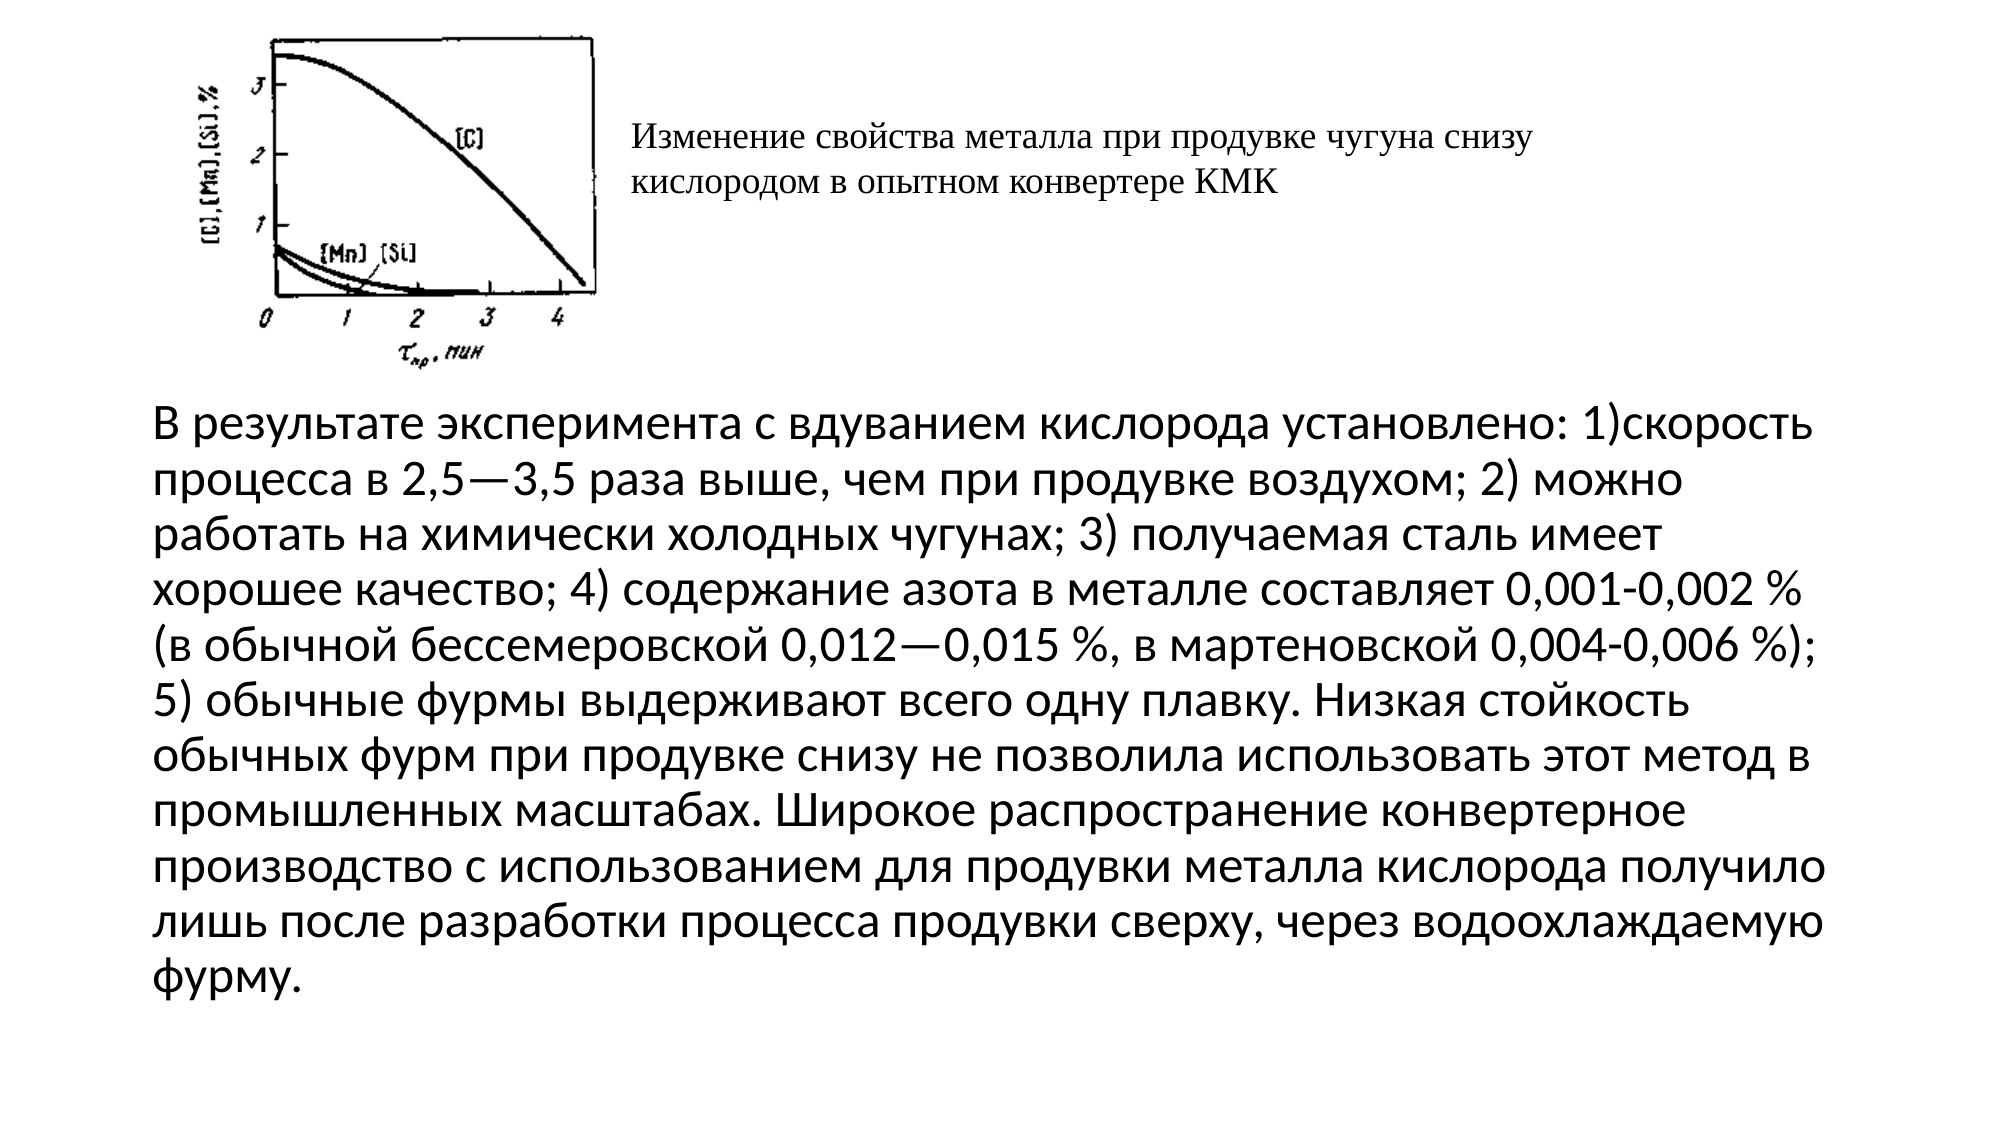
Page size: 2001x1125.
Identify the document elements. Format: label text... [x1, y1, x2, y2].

text_box Изменение свойства металла при продувке чугуна снизу кислородом в опыт­ном конвертере КМК [637, 103, 1616, 209]
list В ре­зультате эксперимента с вдуванием кислорода установлено: 1)скорость процесса в 2,5—3,5 раза выше, чем при продувке воздухом; 2) можно работать на химически холодных чугунах; 3) получаемая сталь имеет хорошее ка­чество; 4) содержание азота в металле составляет 0,001-0,002 % (в обычной бессемеровской 0,012—0,015 %, в мар­теновской 0,004-0,006 %); 5) обычные фурмы выдерживают всего одну плав­ку. Низкая стойкость обычных фурм при продувке снизу не позволила ис­пользовать этот метод в промышлен­ных масштабах. Широкое распростра­нение конвертерное производство с использованием для продувки металла кислорода получило лишь после раз­работки процесса продувки сверху, через водоохлаждаемую фурму. [137, 388, 1863, 1014]
picture [164, 15, 637, 377]
